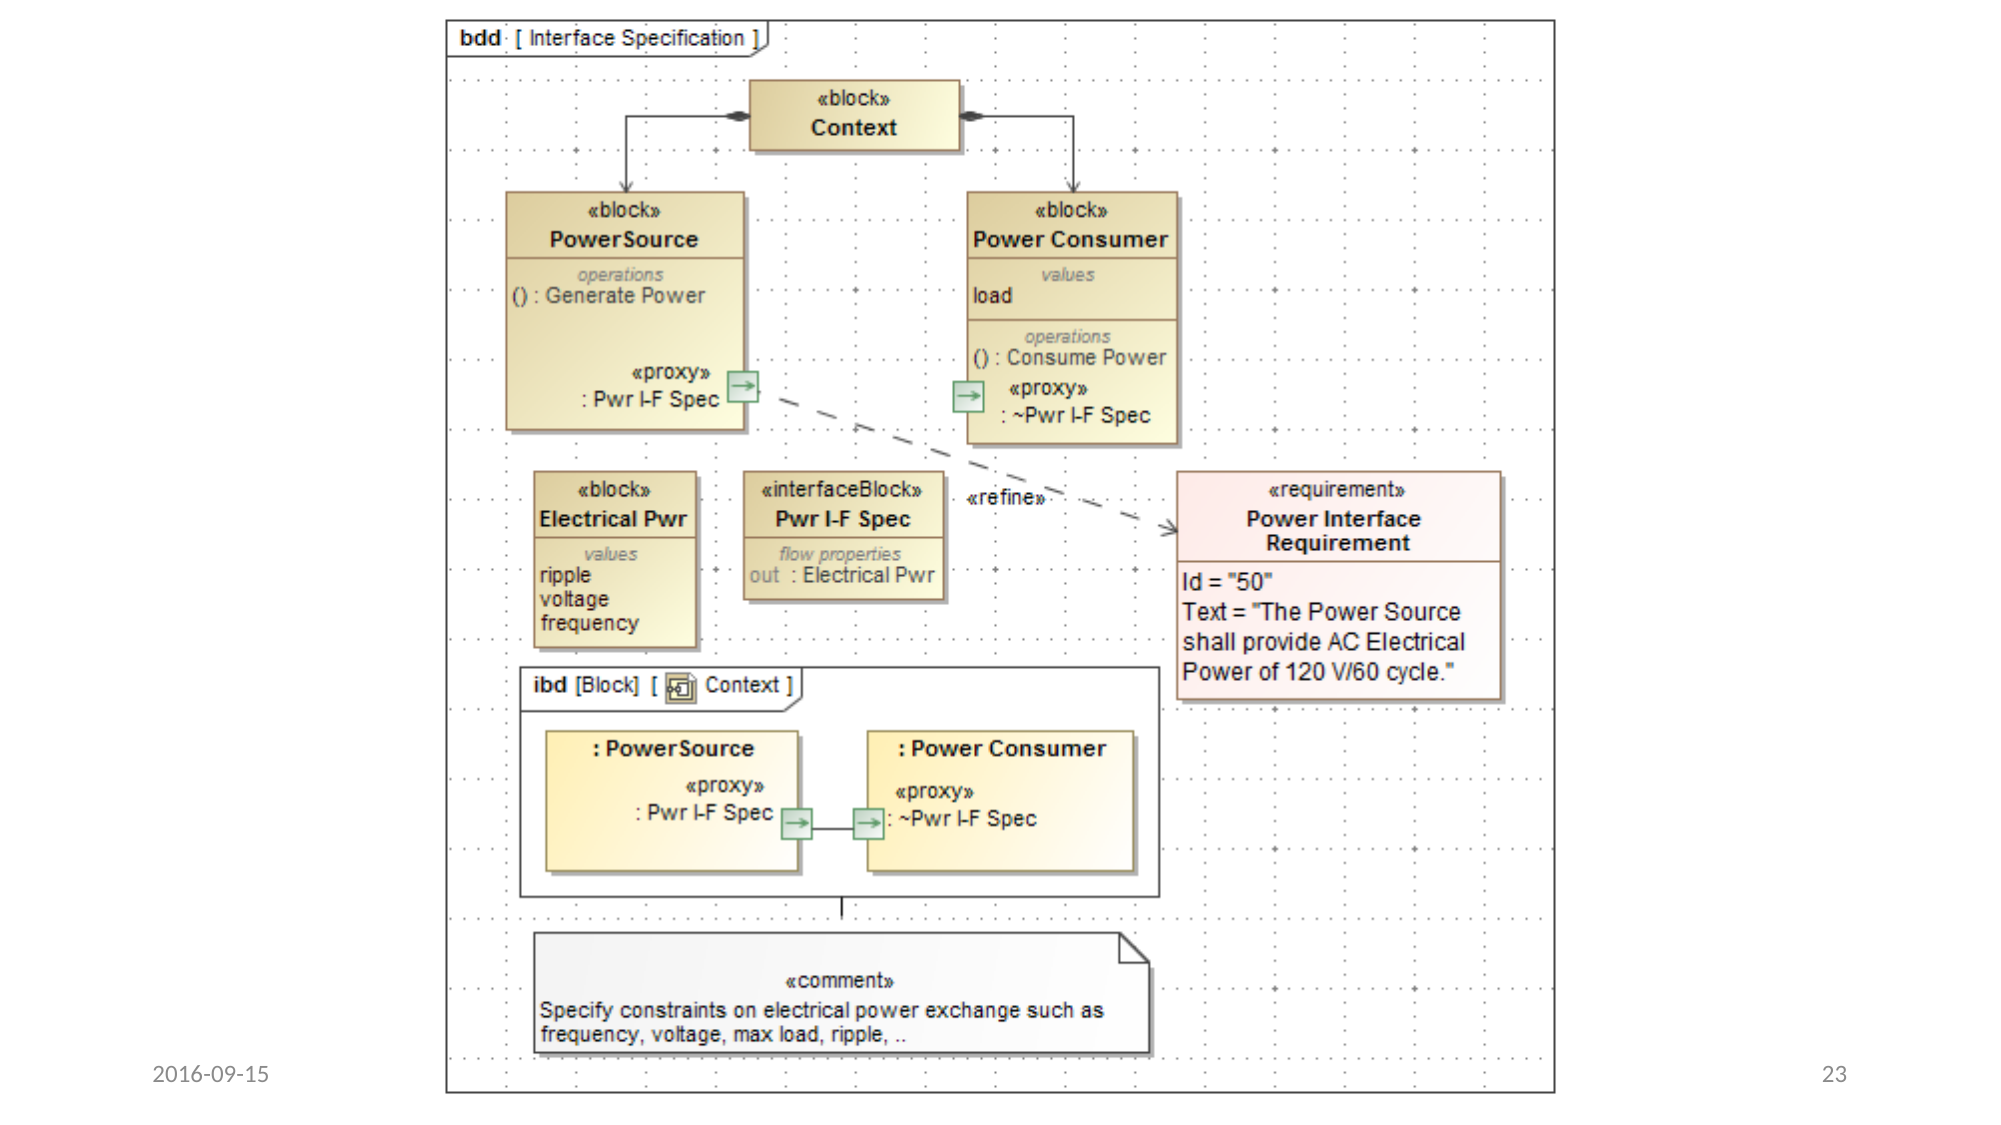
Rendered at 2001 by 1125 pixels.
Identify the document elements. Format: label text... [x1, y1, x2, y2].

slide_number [137, 1042, 440, 1103]
slide_number 23 [1566, 1042, 1863, 1103]
picture [440, 14, 1566, 1104]
